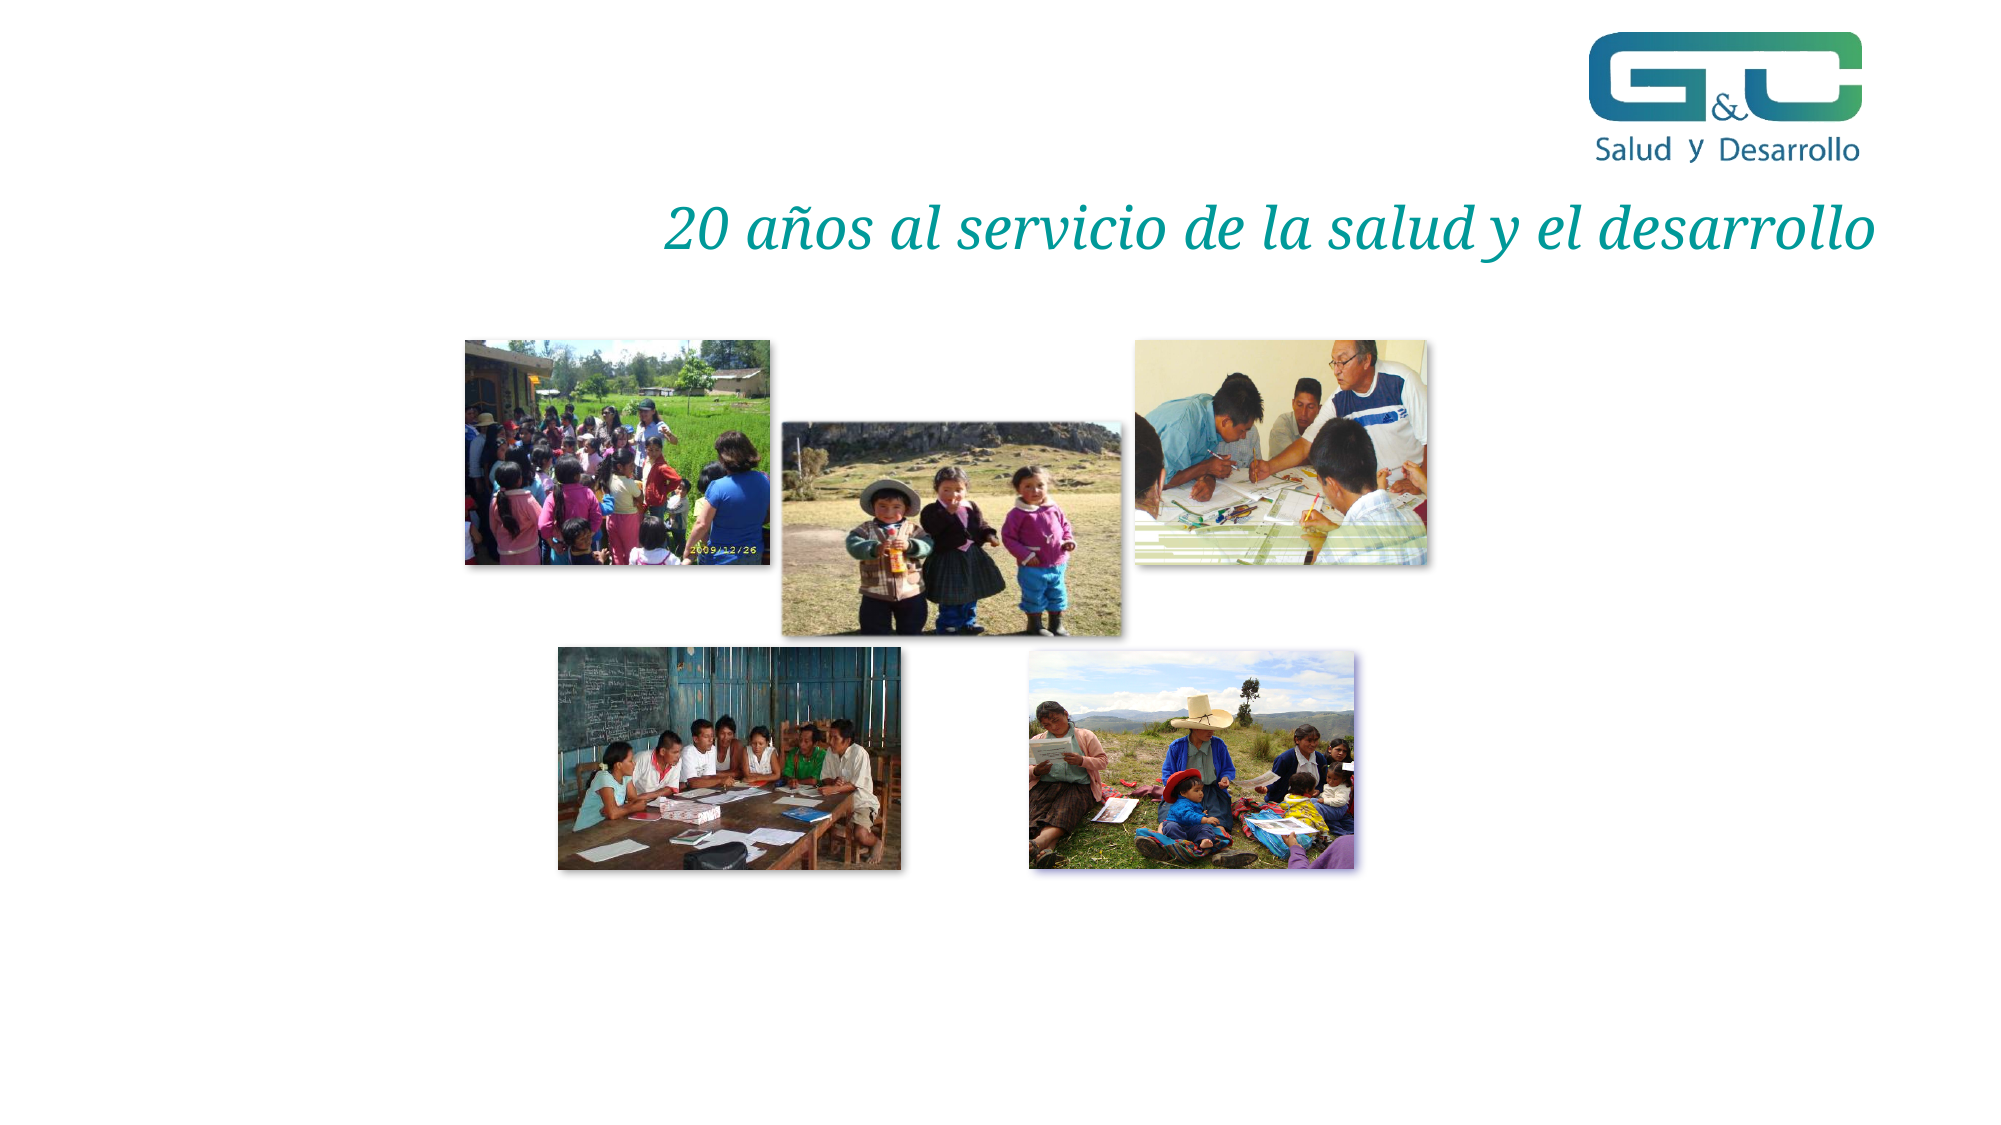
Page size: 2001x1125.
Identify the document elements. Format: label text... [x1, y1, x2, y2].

picture [780, 420, 1123, 638]
title 20 años al servicio de la salud y el desarrollo [647, 121, 1893, 340]
picture [1589, 32, 1862, 163]
picture [1135, 340, 1427, 565]
picture [465, 340, 770, 565]
picture [1028, 650, 1354, 870]
picture [557, 647, 901, 870]
